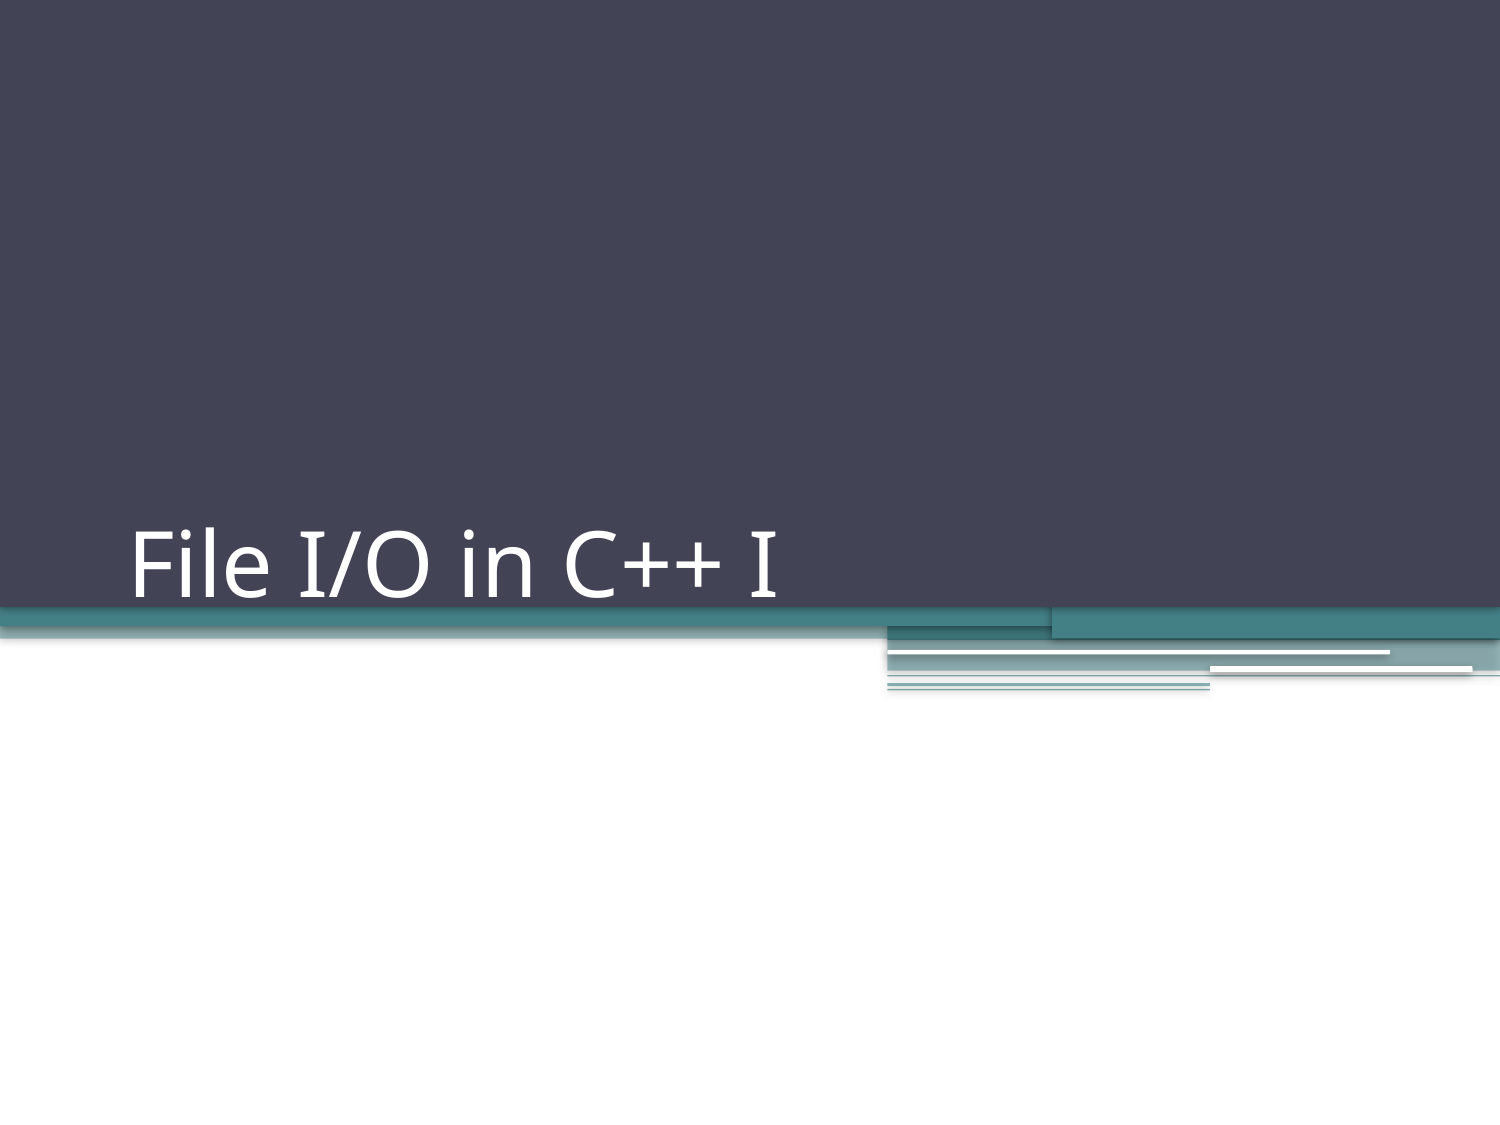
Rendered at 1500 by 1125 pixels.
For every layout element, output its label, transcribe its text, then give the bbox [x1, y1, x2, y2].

title File I/O in C++ I [112, 338, 1388, 623]
